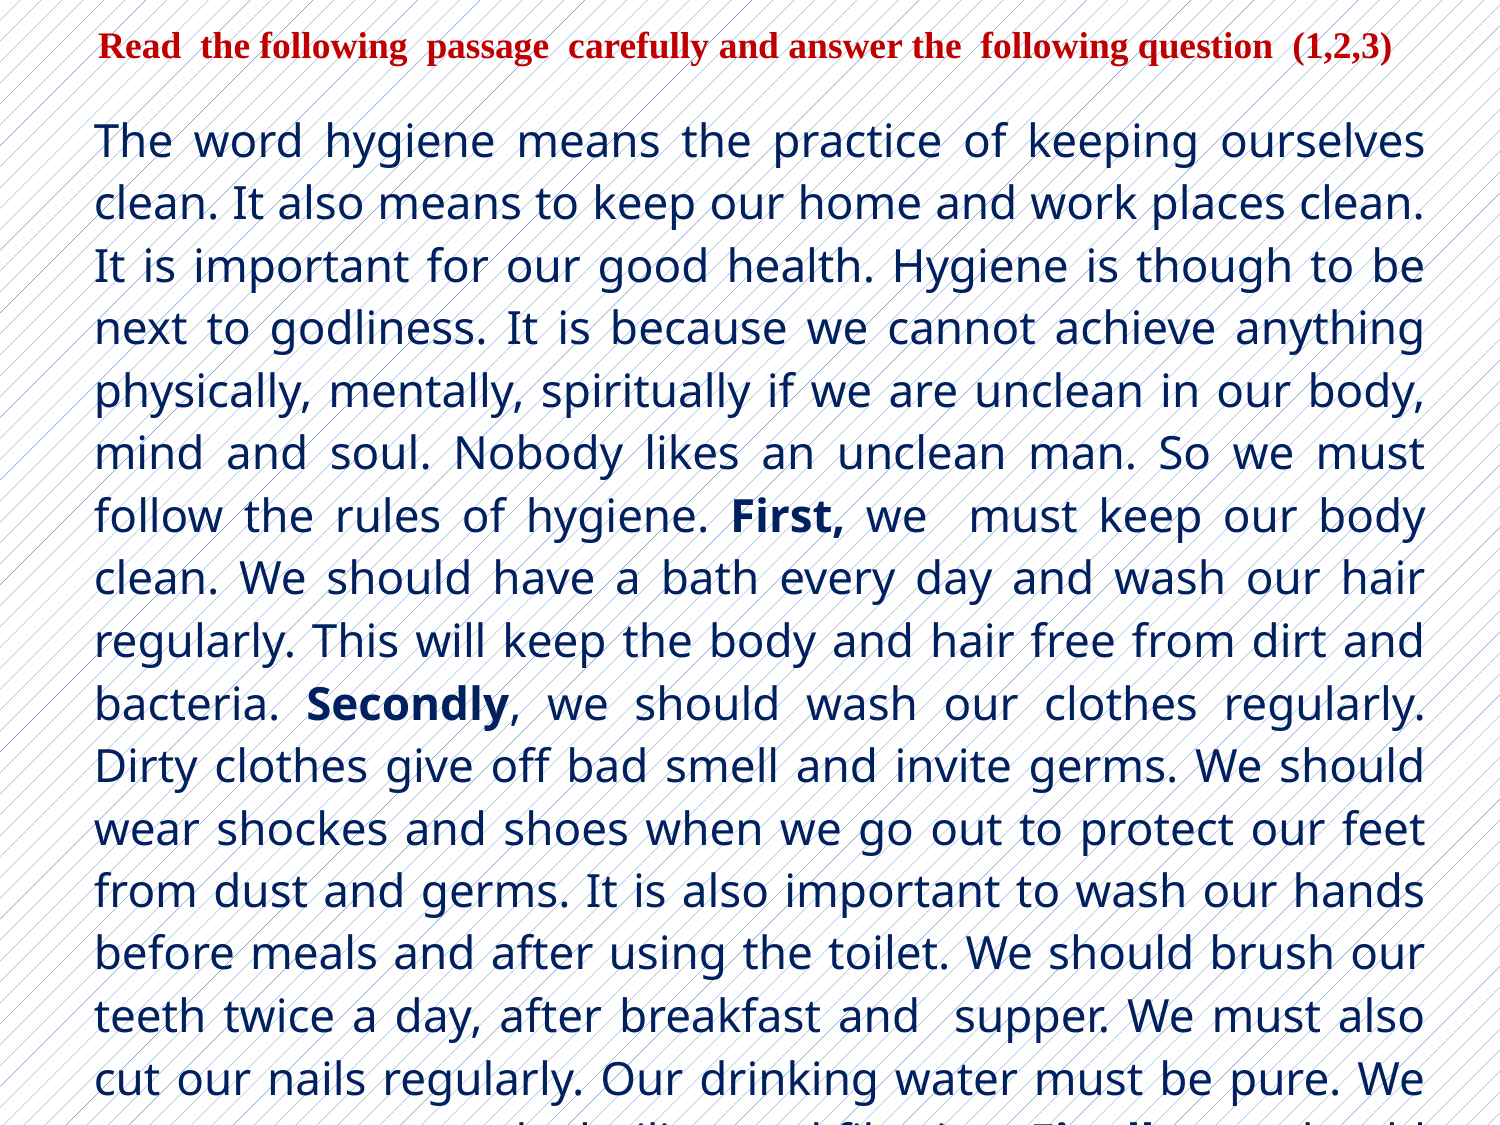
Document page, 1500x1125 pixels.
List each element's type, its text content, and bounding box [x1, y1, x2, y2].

table_cell The word hygiene means the practice of keeping ourselves clean. It also means to keep our home and work places clean. It is important for our good health. Hygiene is though to be next to godliness. It is because we cannot achieve anything physically, mentally, spiritually if we are unclean in our body, mind and soul. Nobody likes an unclean man. So we must follow the rules of hygiene. First, we must keep our body clean. We should have a bath every day and wash our hair regularly. This will keep the body and hair free from dirt and bacteria. Secondly, we should wash our clothes regularly. Dirty clothes give off bad smell and invite germs. We should wear shockes and shoes when we go out to protect our feet from dust and germs. It is also important to wash our hands before meals and after using the toilet. We should brush our teeth twice a day, after breakfast and supper. We must also cut our nails regularly. Our drinking water must be pure. We can get pure water by boiling and filtering. Finally, we should keep our surroundings and environment clean. If we follow all the above rules properly, we will be able to lead a happy life. [38, 108, 1437, 1125]
table_header Read the following passage carefully and answer the following question (1,2,3) [38, 25, 1437, 108]
